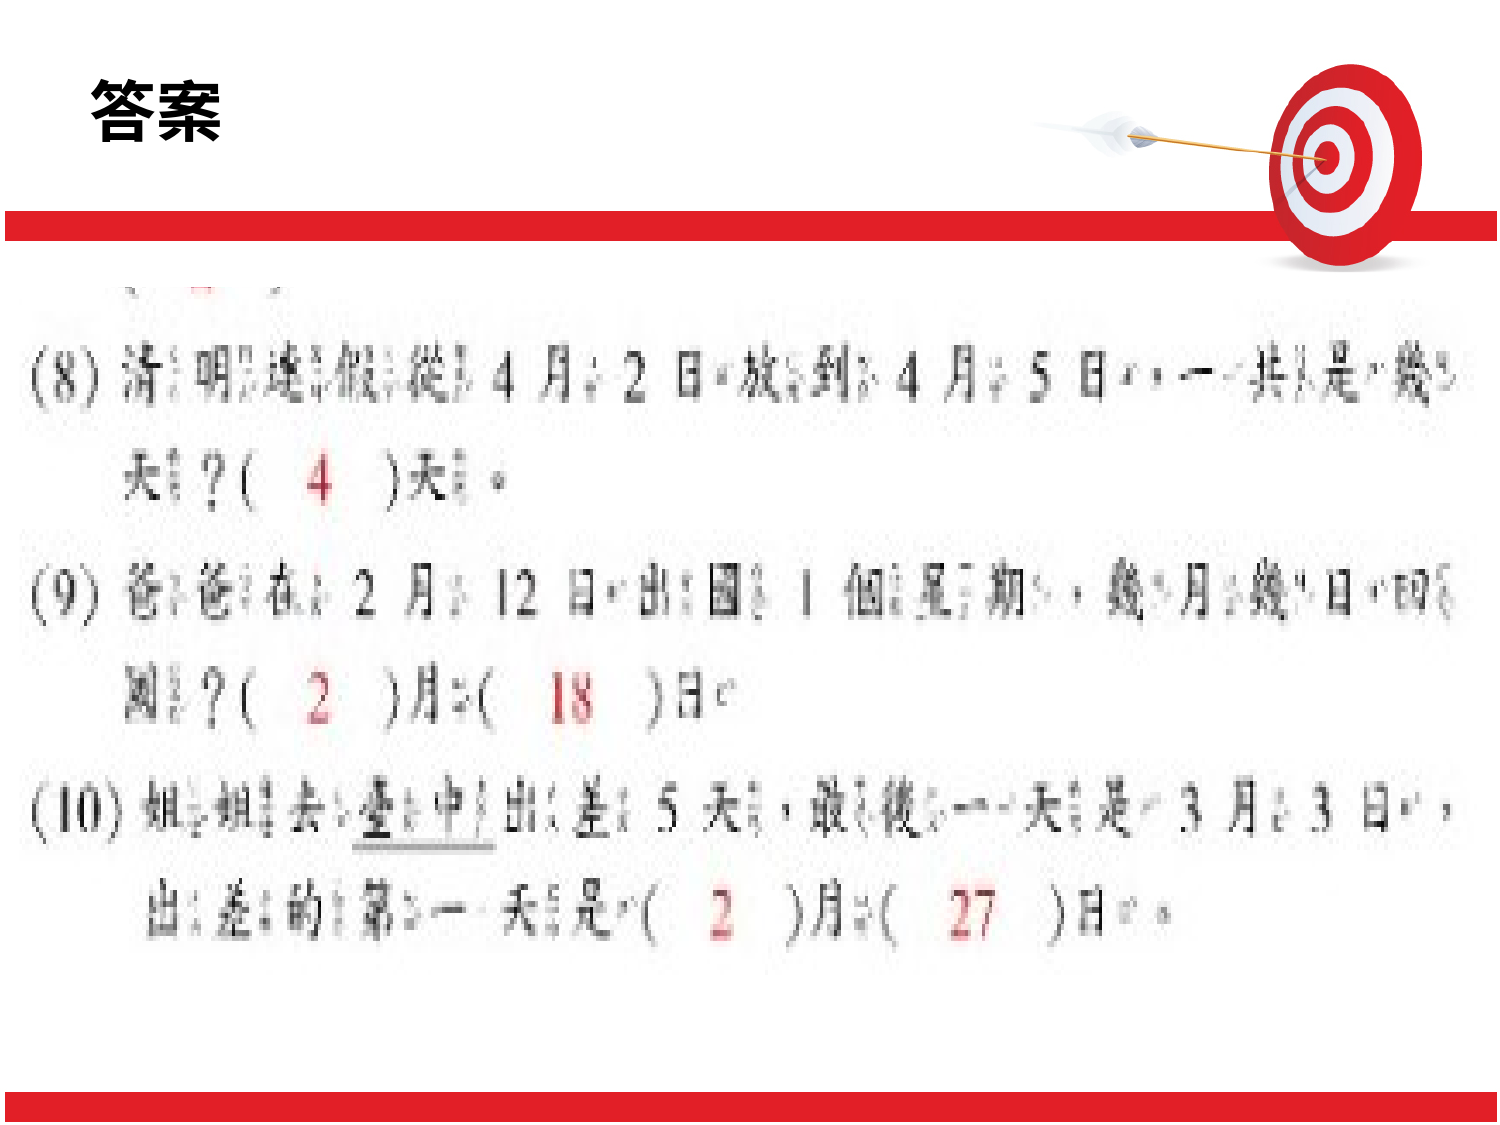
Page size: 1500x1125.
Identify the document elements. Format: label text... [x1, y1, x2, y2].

picture [0, 0, 1500, 1125]
text_box 答案 [74, 62, 975, 158]
